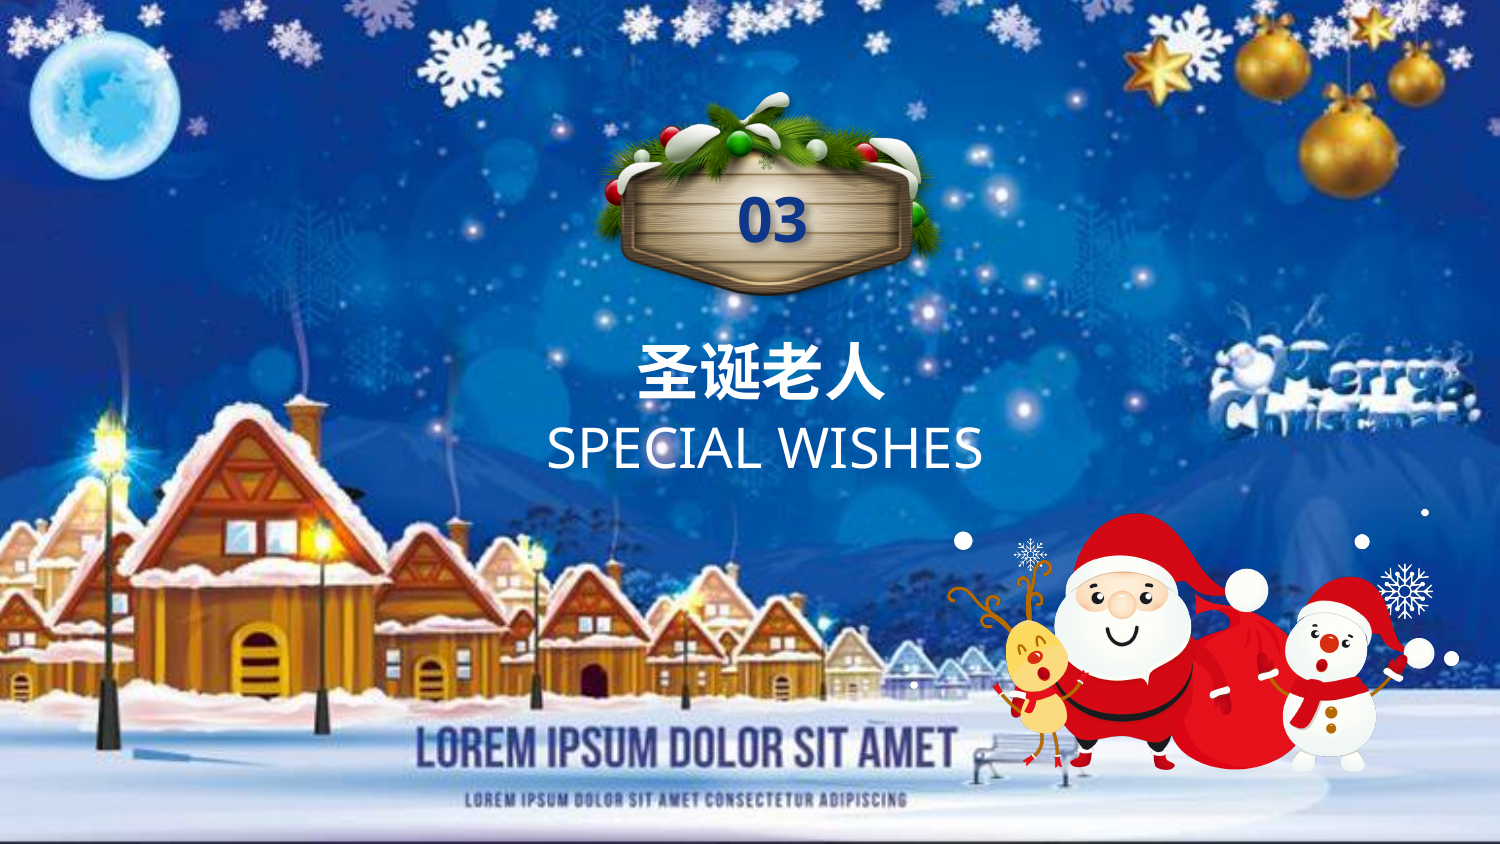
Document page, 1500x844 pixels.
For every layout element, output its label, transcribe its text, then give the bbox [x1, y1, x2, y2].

text_box 圣诞老人 [621, 325, 902, 415]
text_box SPECIAL WISHES [532, 405, 999, 488]
picture [0, 0, 1500, 844]
